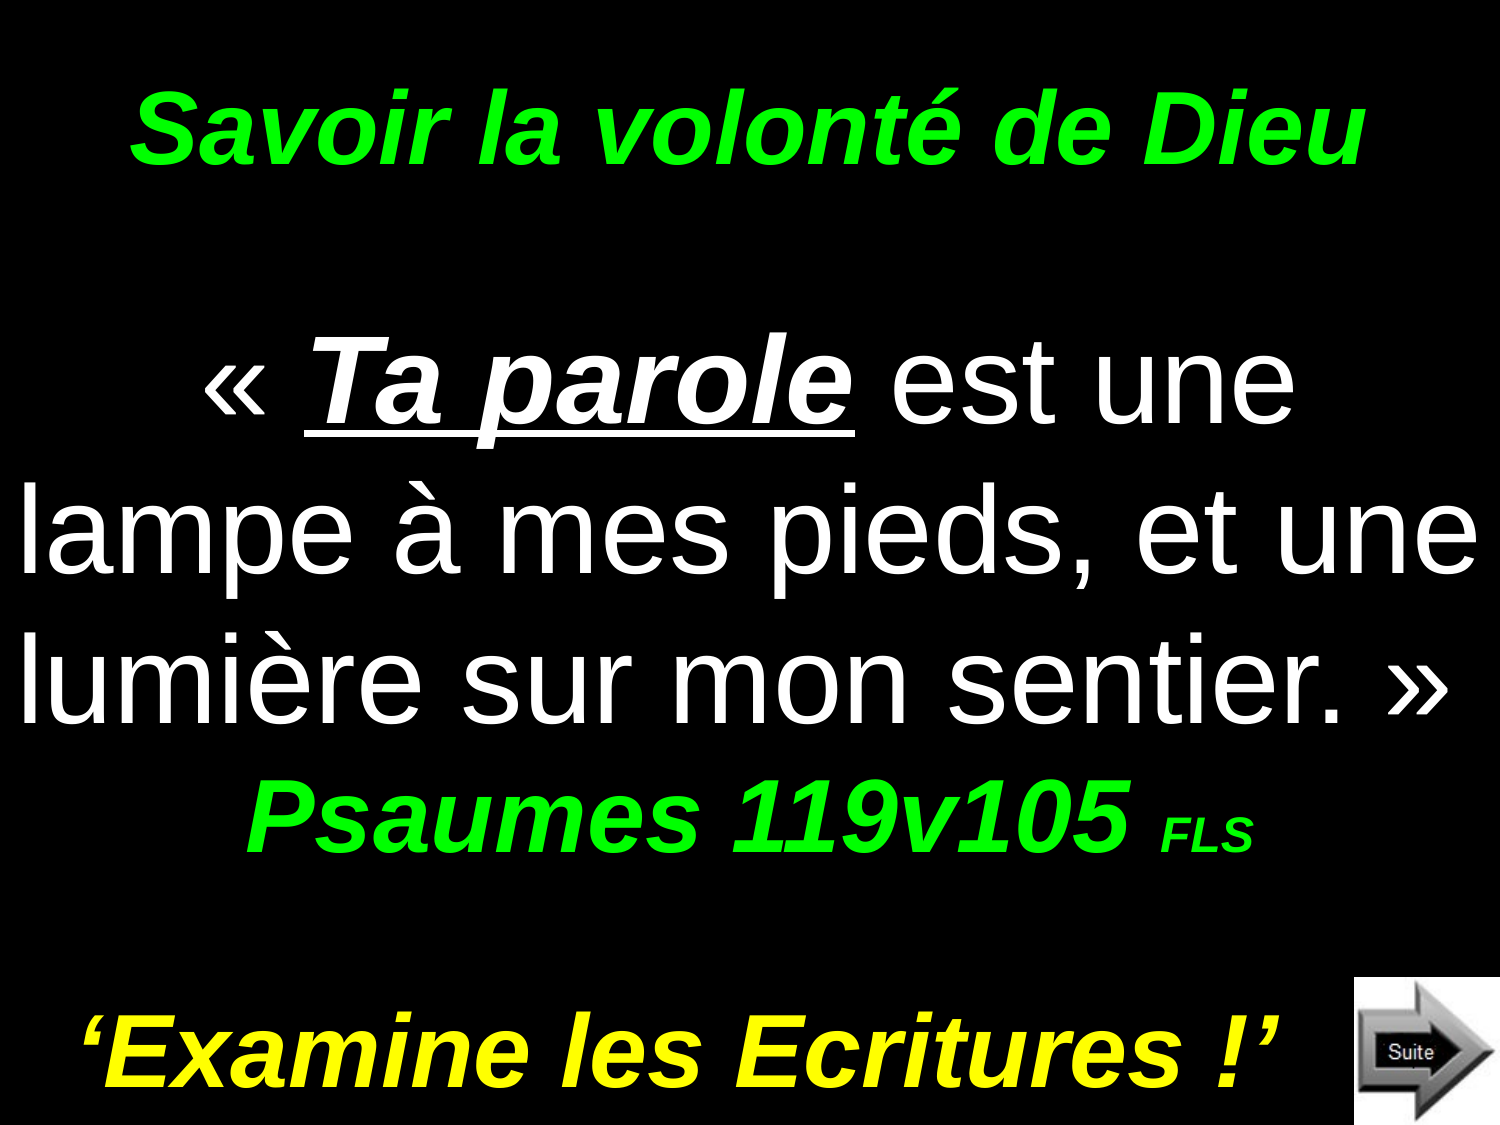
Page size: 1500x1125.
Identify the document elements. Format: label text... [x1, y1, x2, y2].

list « Ta parole est une lampe à mes pieds, et une lumière sur mon sentier. » Psaumes 119v105 FLS [0, 196, 1500, 976]
list ‘Examine les Ecritures !’ [1, 975, 1353, 1125]
picture [1354, 977, 1500, 1125]
title Savoir la volonté de Dieu [0, 52, 1500, 196]
